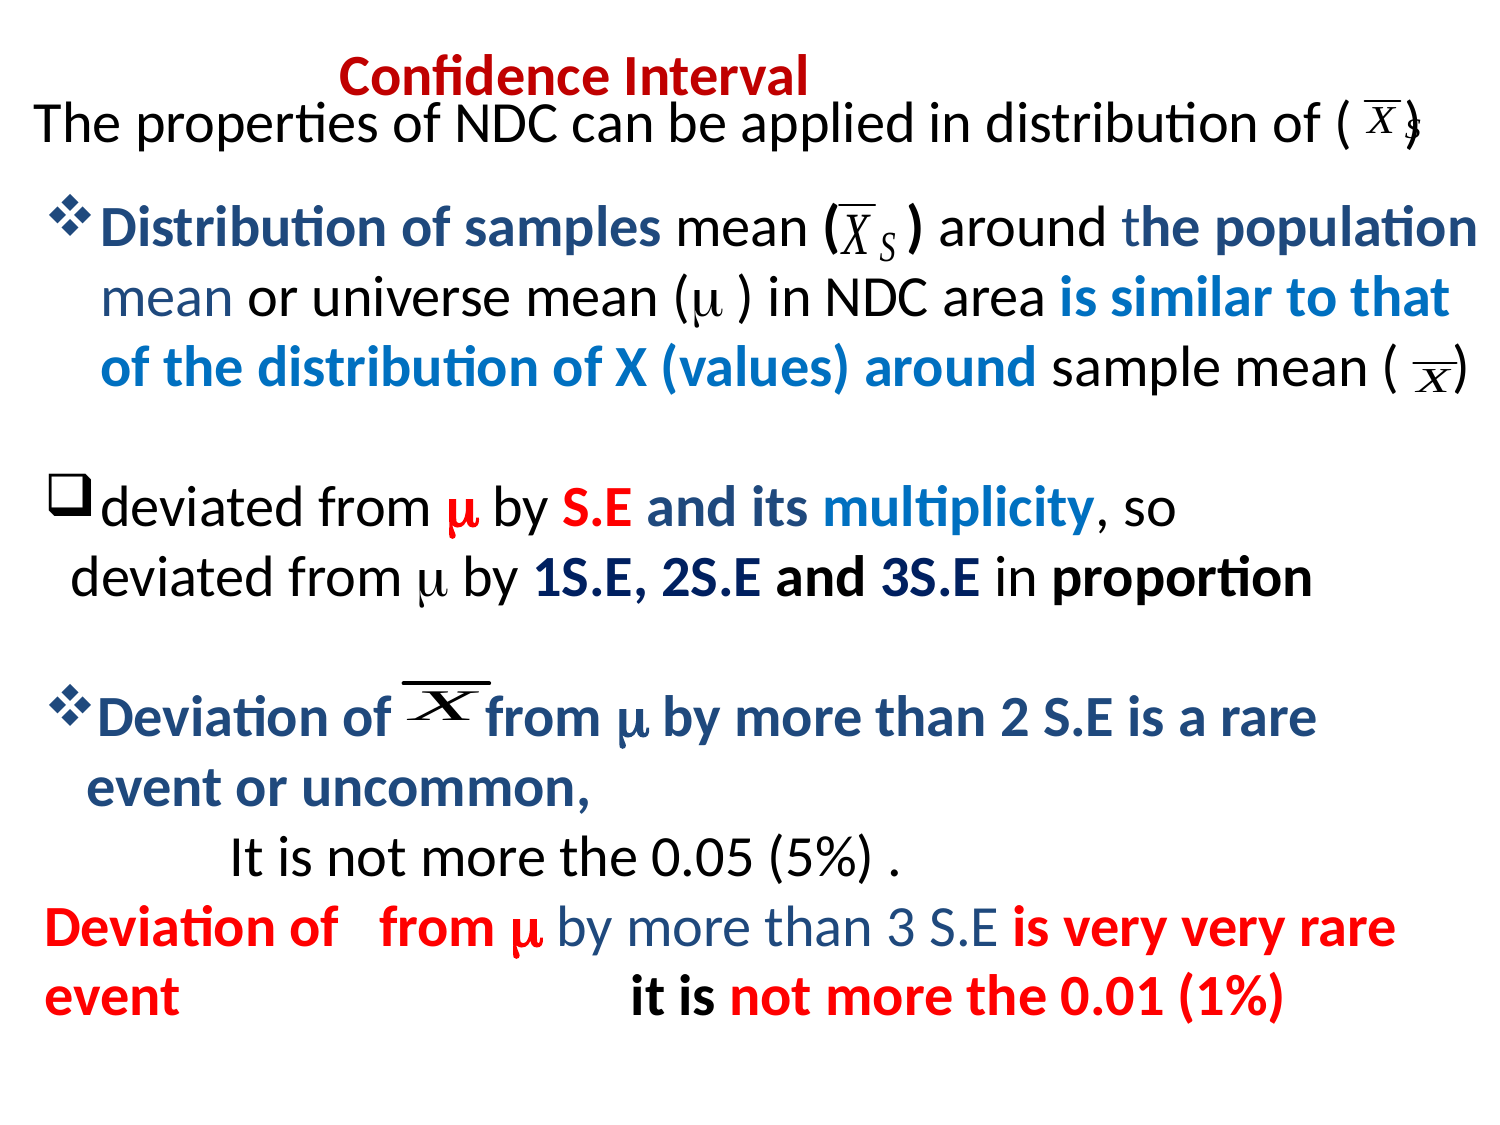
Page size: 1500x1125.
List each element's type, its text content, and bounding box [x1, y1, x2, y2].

text_box Distribution of samples mean ( ) around the population mean or universe mean ( ) in NDC area is similar to that of the distribution of X (values) around sample mean ( ) deviated from  by S.E and its multiplicity, so deviated from  by 1S.E, 2S.E and 3S.E in proportion Deviation of from  by more than 2 S.E is a rare event or uncommon, It is not more the 0.05 (5%) . Deviation of from  by more than 3 S.E is very very rare event it is not more the 0.01 (1%) [29, 180, 1500, 1035]
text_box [1357, 93, 1430, 146]
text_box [832, 193, 904, 272]
text_box The properties of NDC can be applied in distribution of ( ) [22, 78, 1468, 160]
text_box Confidence Interval [324, 29, 976, 115]
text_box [388, 672, 511, 727]
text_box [1405, 354, 1468, 398]
